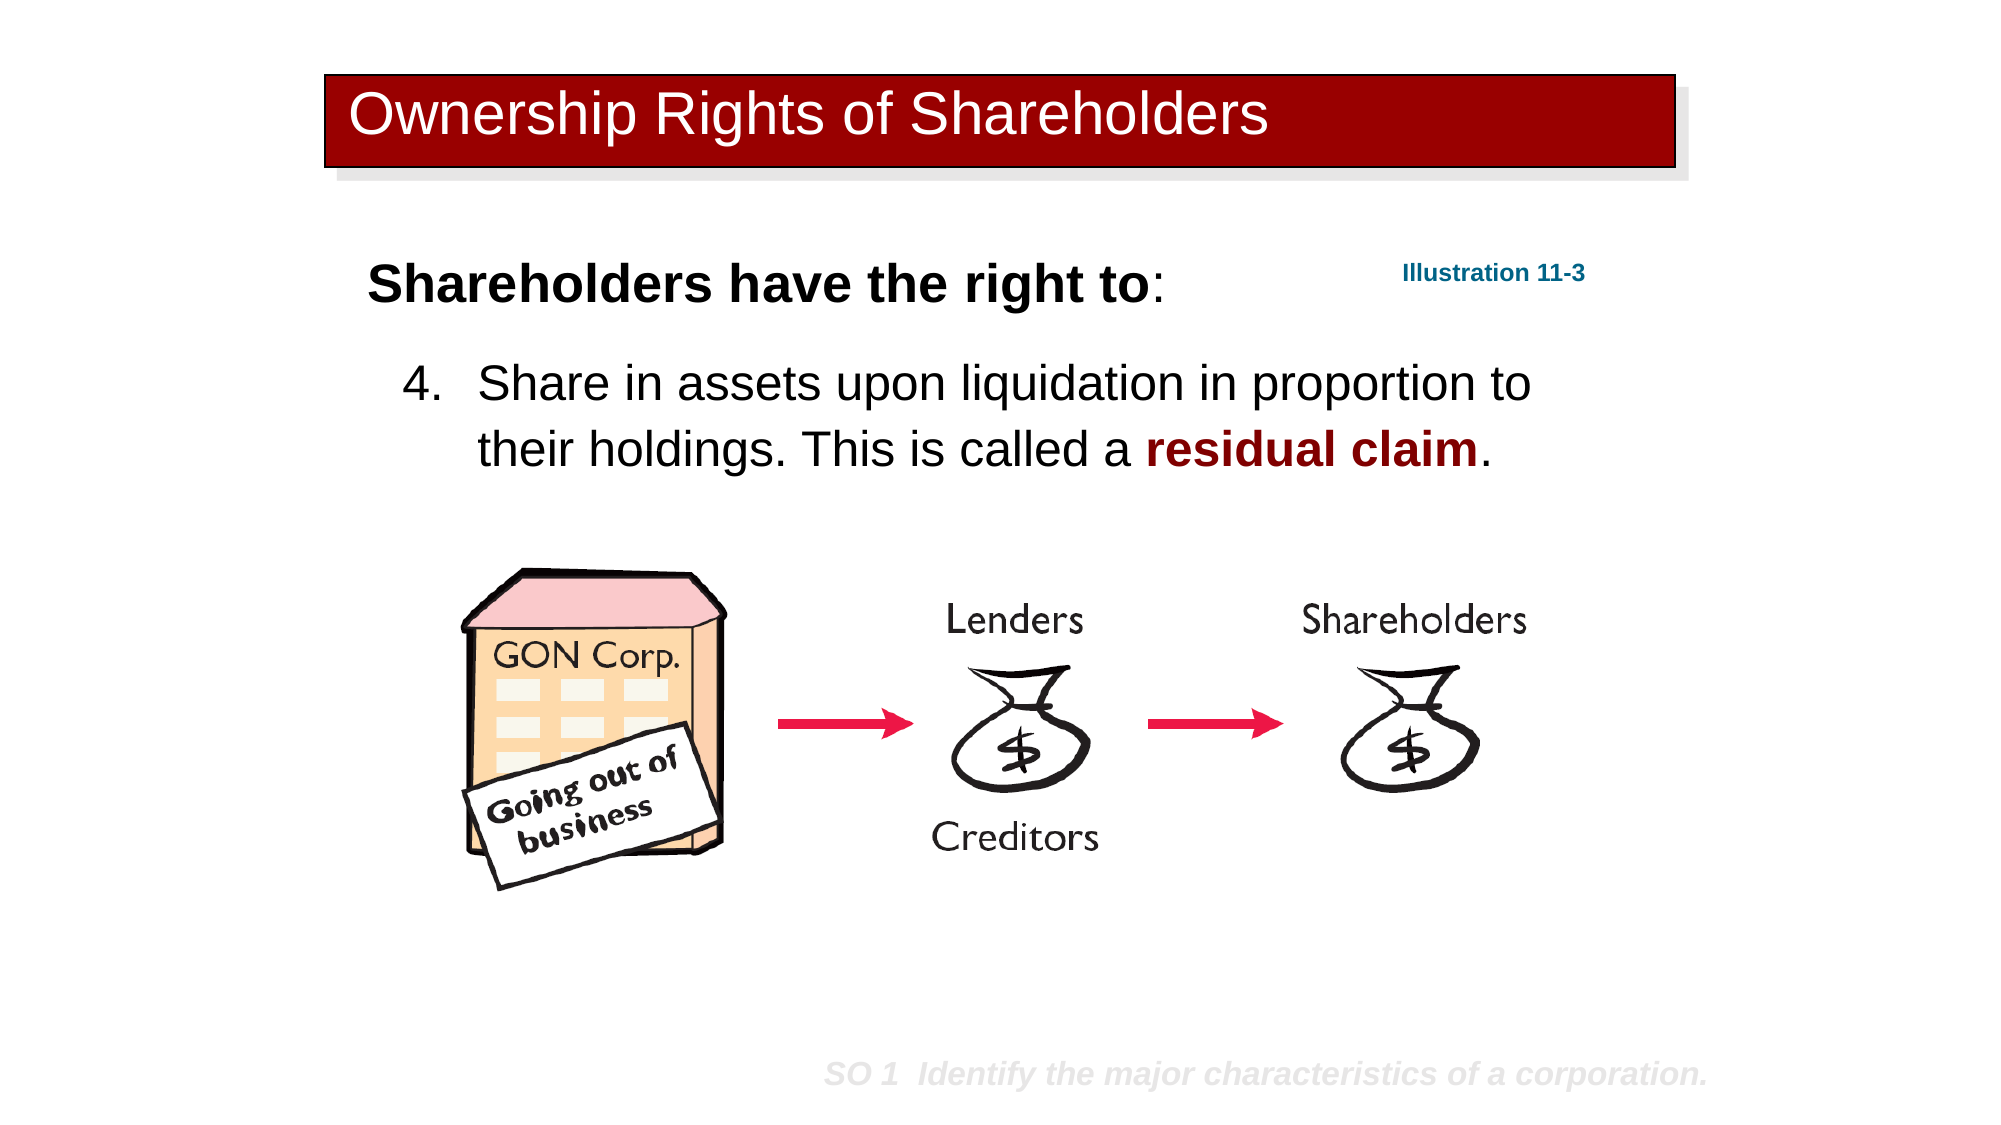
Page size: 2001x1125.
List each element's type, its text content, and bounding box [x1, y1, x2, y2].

title Ownership Rights of Shareholders [324, 75, 1675, 167]
text_box Shareholders have the right to: [337, 237, 1688, 313]
text_box SO 1 Identify the major characteristics of a corporation. [650, 1044, 1725, 1100]
picture [437, 550, 1550, 900]
text_box 4. Share in assets upon liquidation in proportion to their holdings. This is called a residual claim. [387, 337, 1650, 484]
text_box Illustration 11-3 [1387, 244, 1675, 294]
